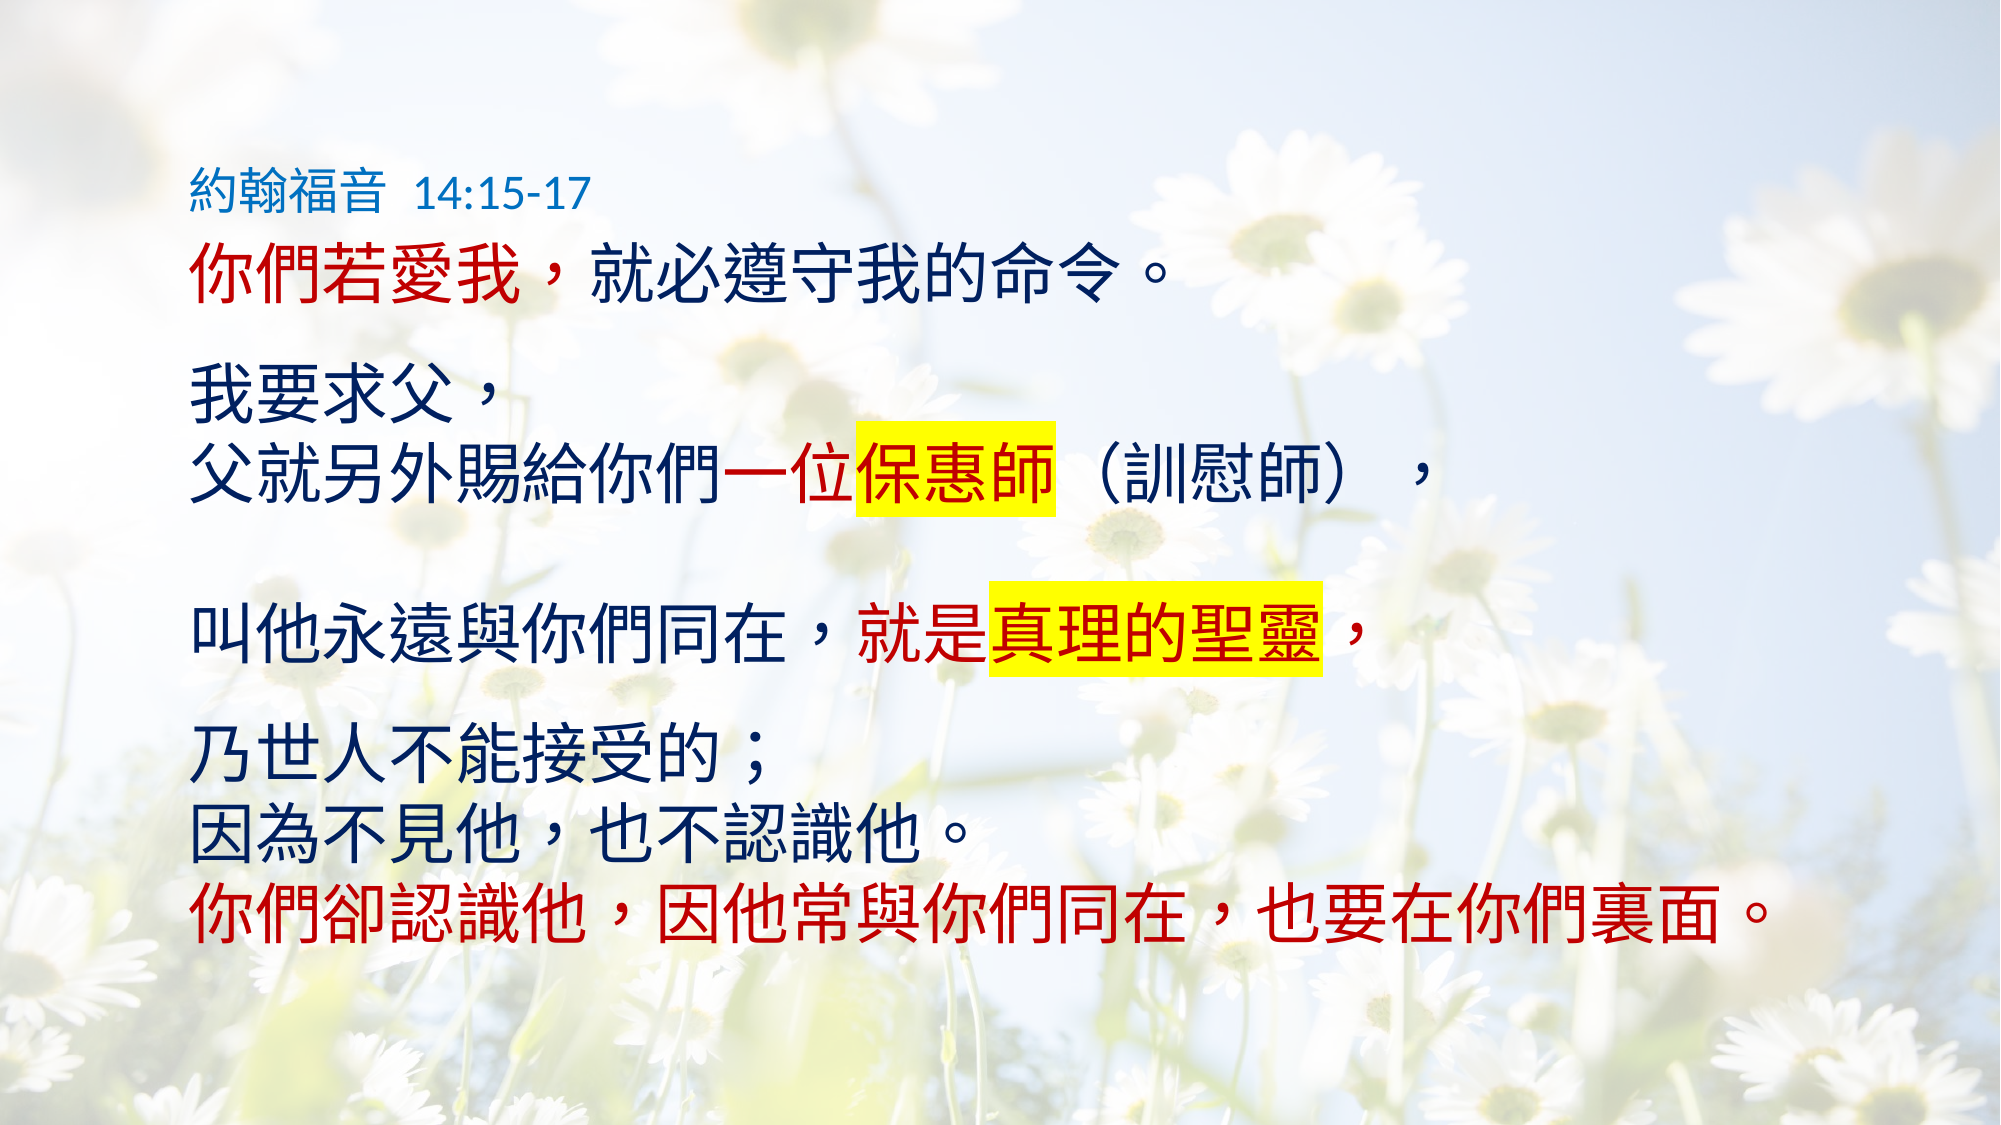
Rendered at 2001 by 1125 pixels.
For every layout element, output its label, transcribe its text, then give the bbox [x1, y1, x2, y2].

text_box 約翰福音 14:15-17 你們若愛我，就必遵守我的命令。 我要求父， 父就另外賜給你們一位保惠師（訓慰師）， 叫他永遠與你們同在，就是真理的聖靈， 乃世人不能接受的； 因為不見他，也不認識他。 你們卻認識他，因他常與你們同在，也要在你們裏面。 [173, 151, 1873, 959]
